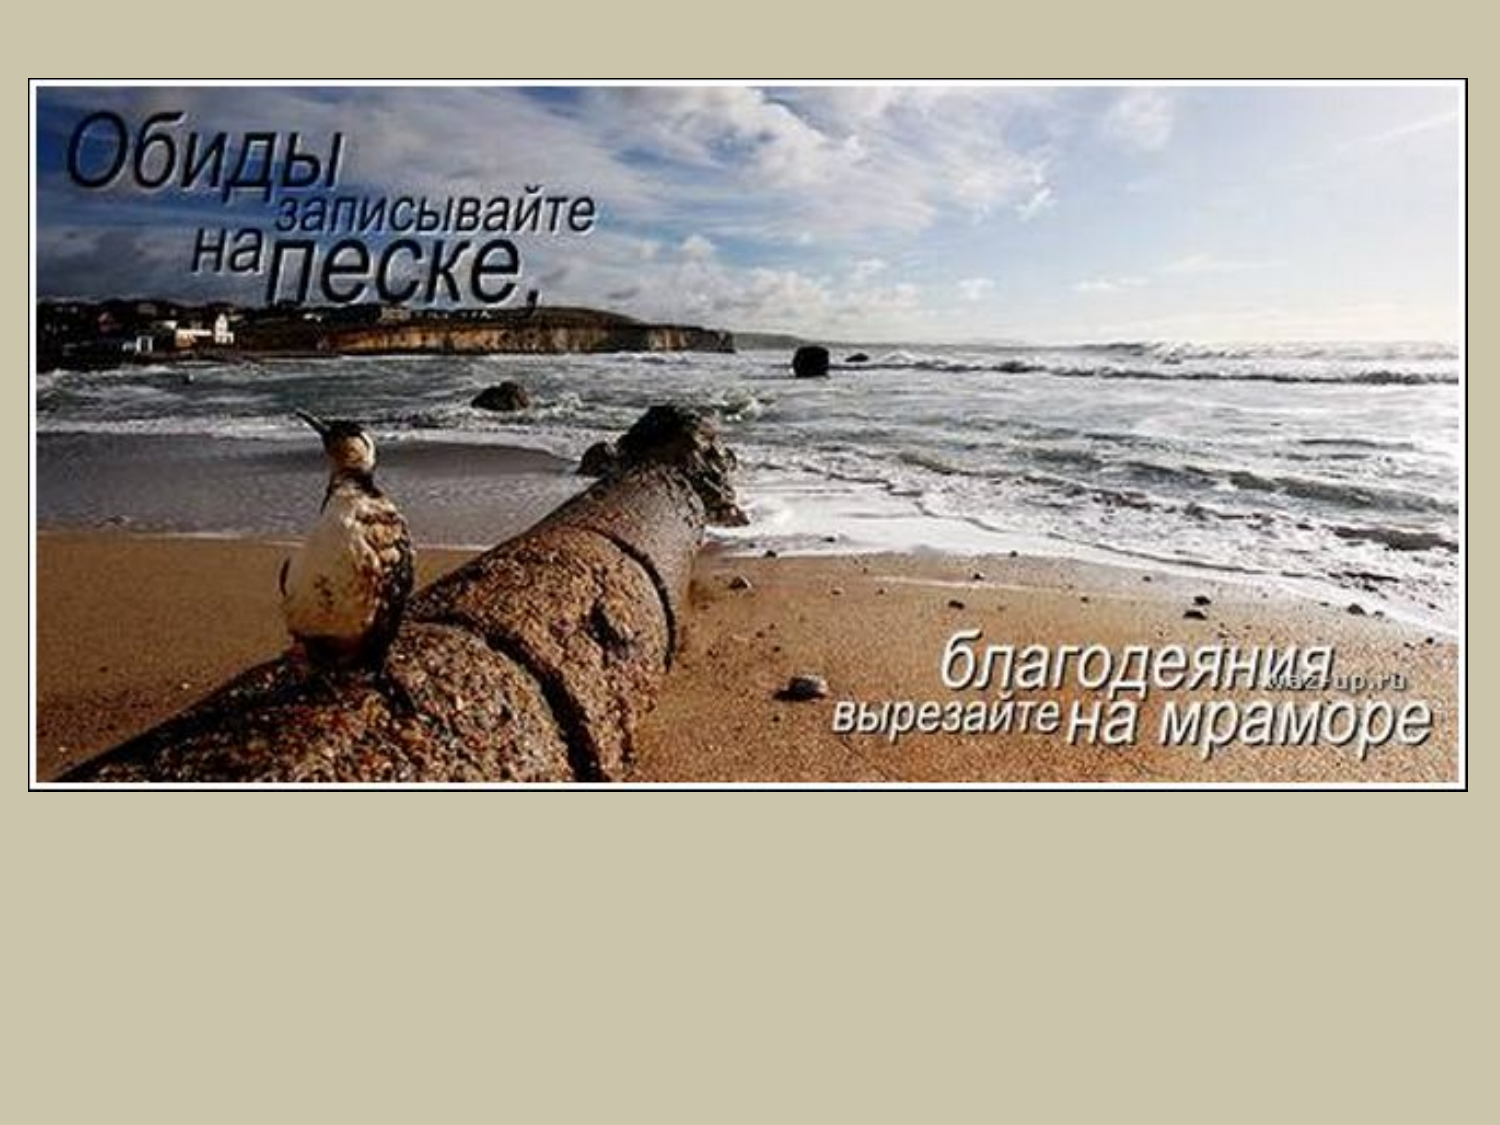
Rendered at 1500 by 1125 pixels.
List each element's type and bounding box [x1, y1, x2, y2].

picture [28, 77, 1469, 792]
